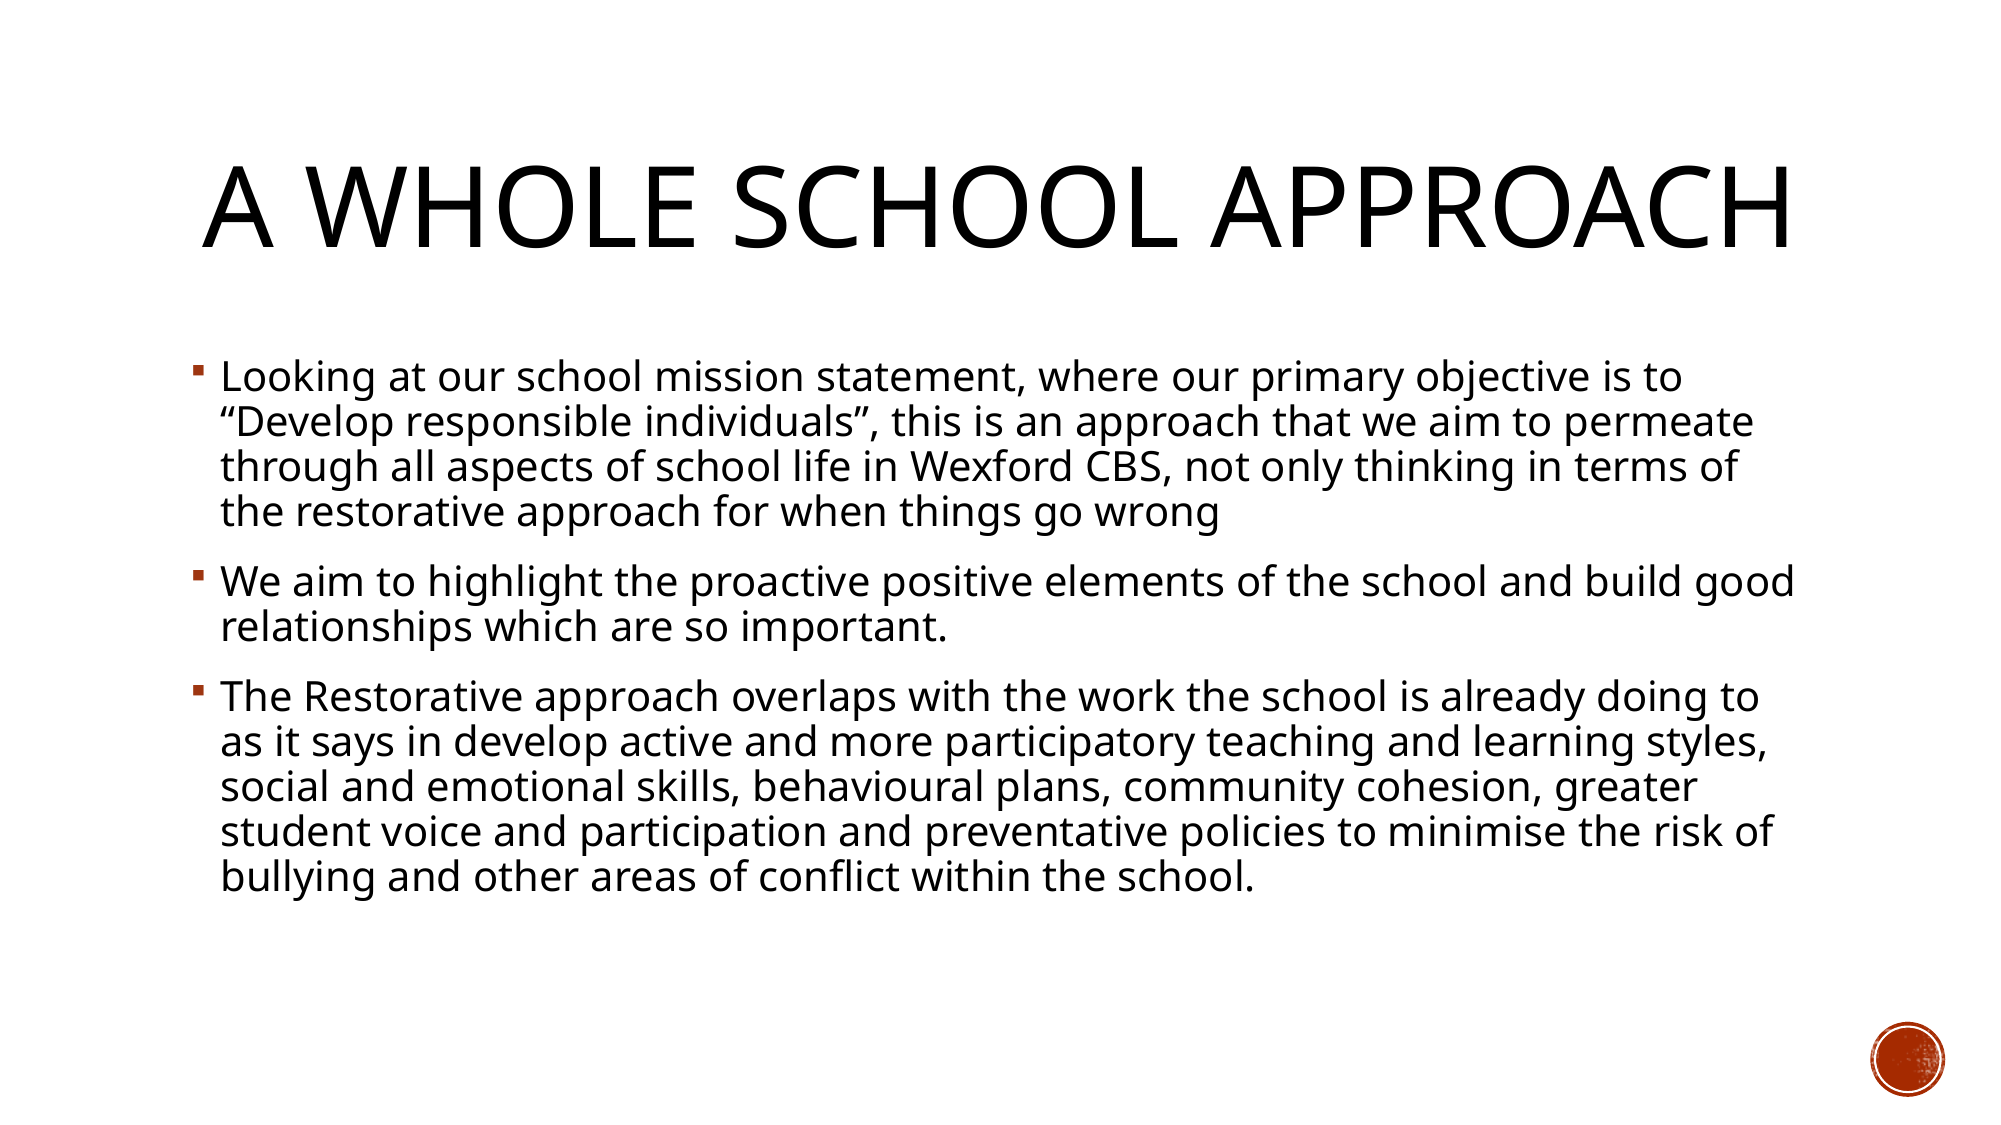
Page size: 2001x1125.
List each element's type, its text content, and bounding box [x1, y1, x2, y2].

list Looking at our school mission statement, where our primary objective is to “Develop responsible individuals”, this is an approach that we aim to permeate through all aspects of school life in Wexford CBS, not only thinking in terms of the restorative approach for when things go wrong We aim to highlight the proactive positive elements of the school and build good relationships which are so important. The Restorative approach overlaps with the work the school is already doing to as it says in develop active and more participatory teaching and learning styles, social and emotional skills, behavioural plans, community cohesion, greater student voice and participation and preventative policies to minimise the risk of bullying and other areas of conflict within the school. [175, 347, 1826, 1013]
title A whole school approach [175, 79, 1826, 344]
